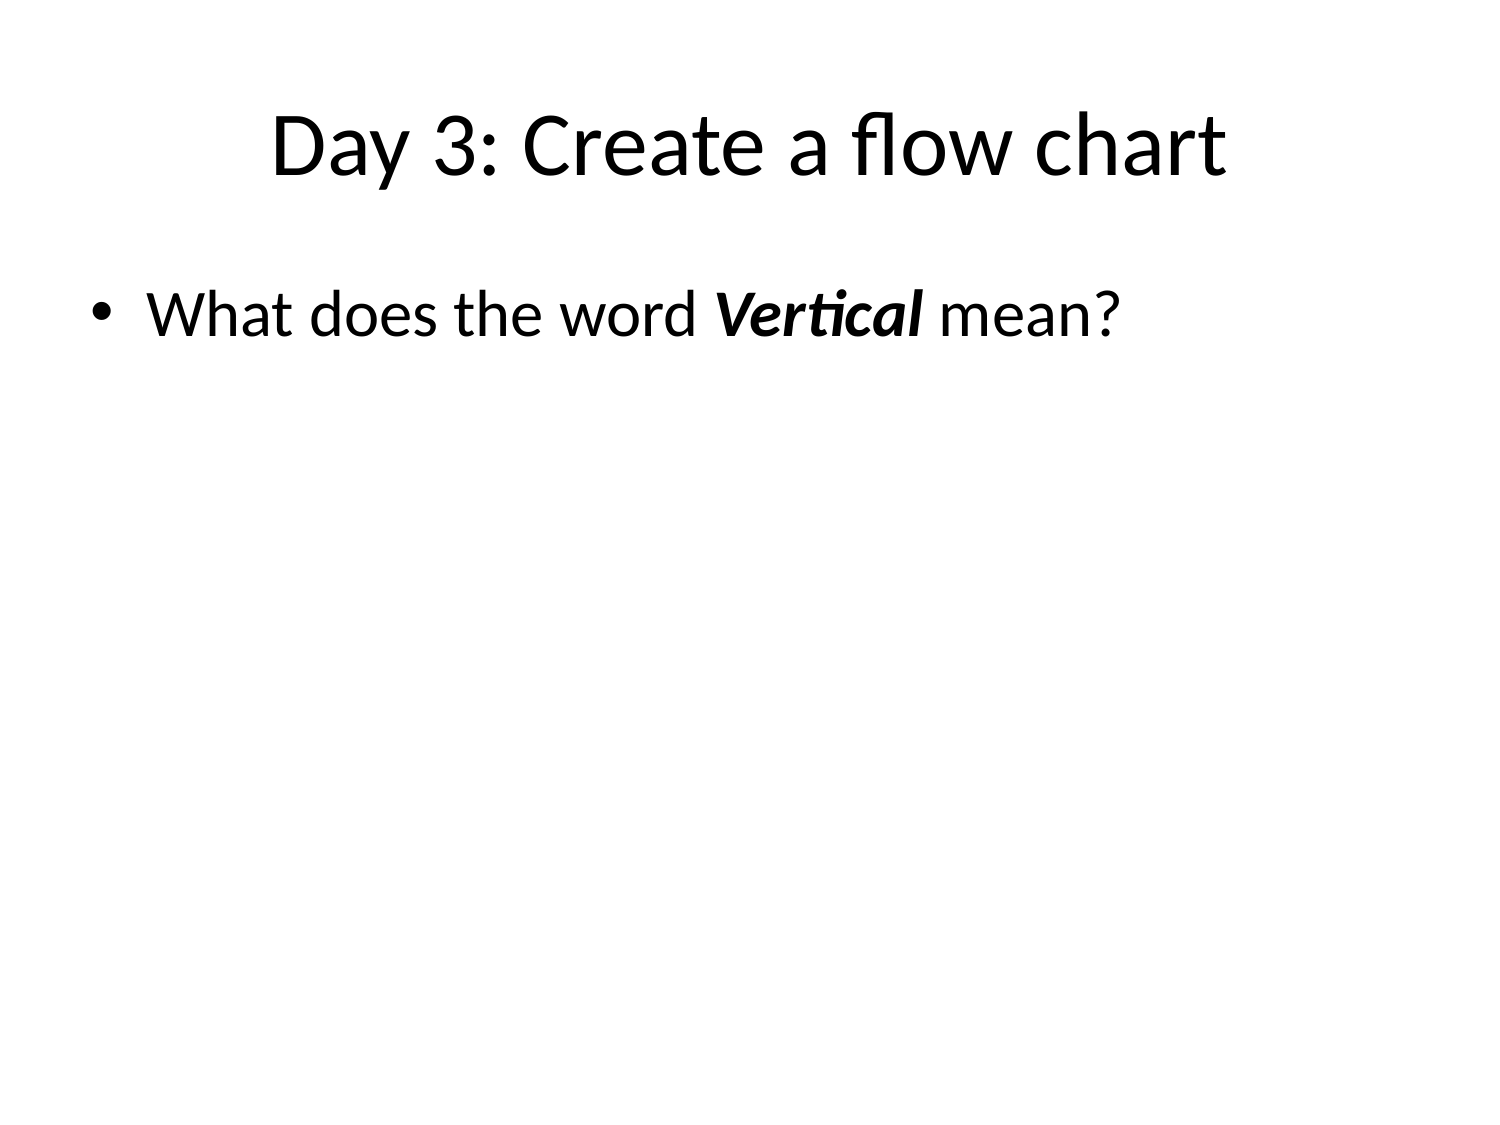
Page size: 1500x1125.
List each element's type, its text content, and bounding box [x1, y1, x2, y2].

title Day 3: Create a flow chart [75, 45, 1425, 233]
list What does the word Vertical mean? [75, 262, 1425, 1005]
